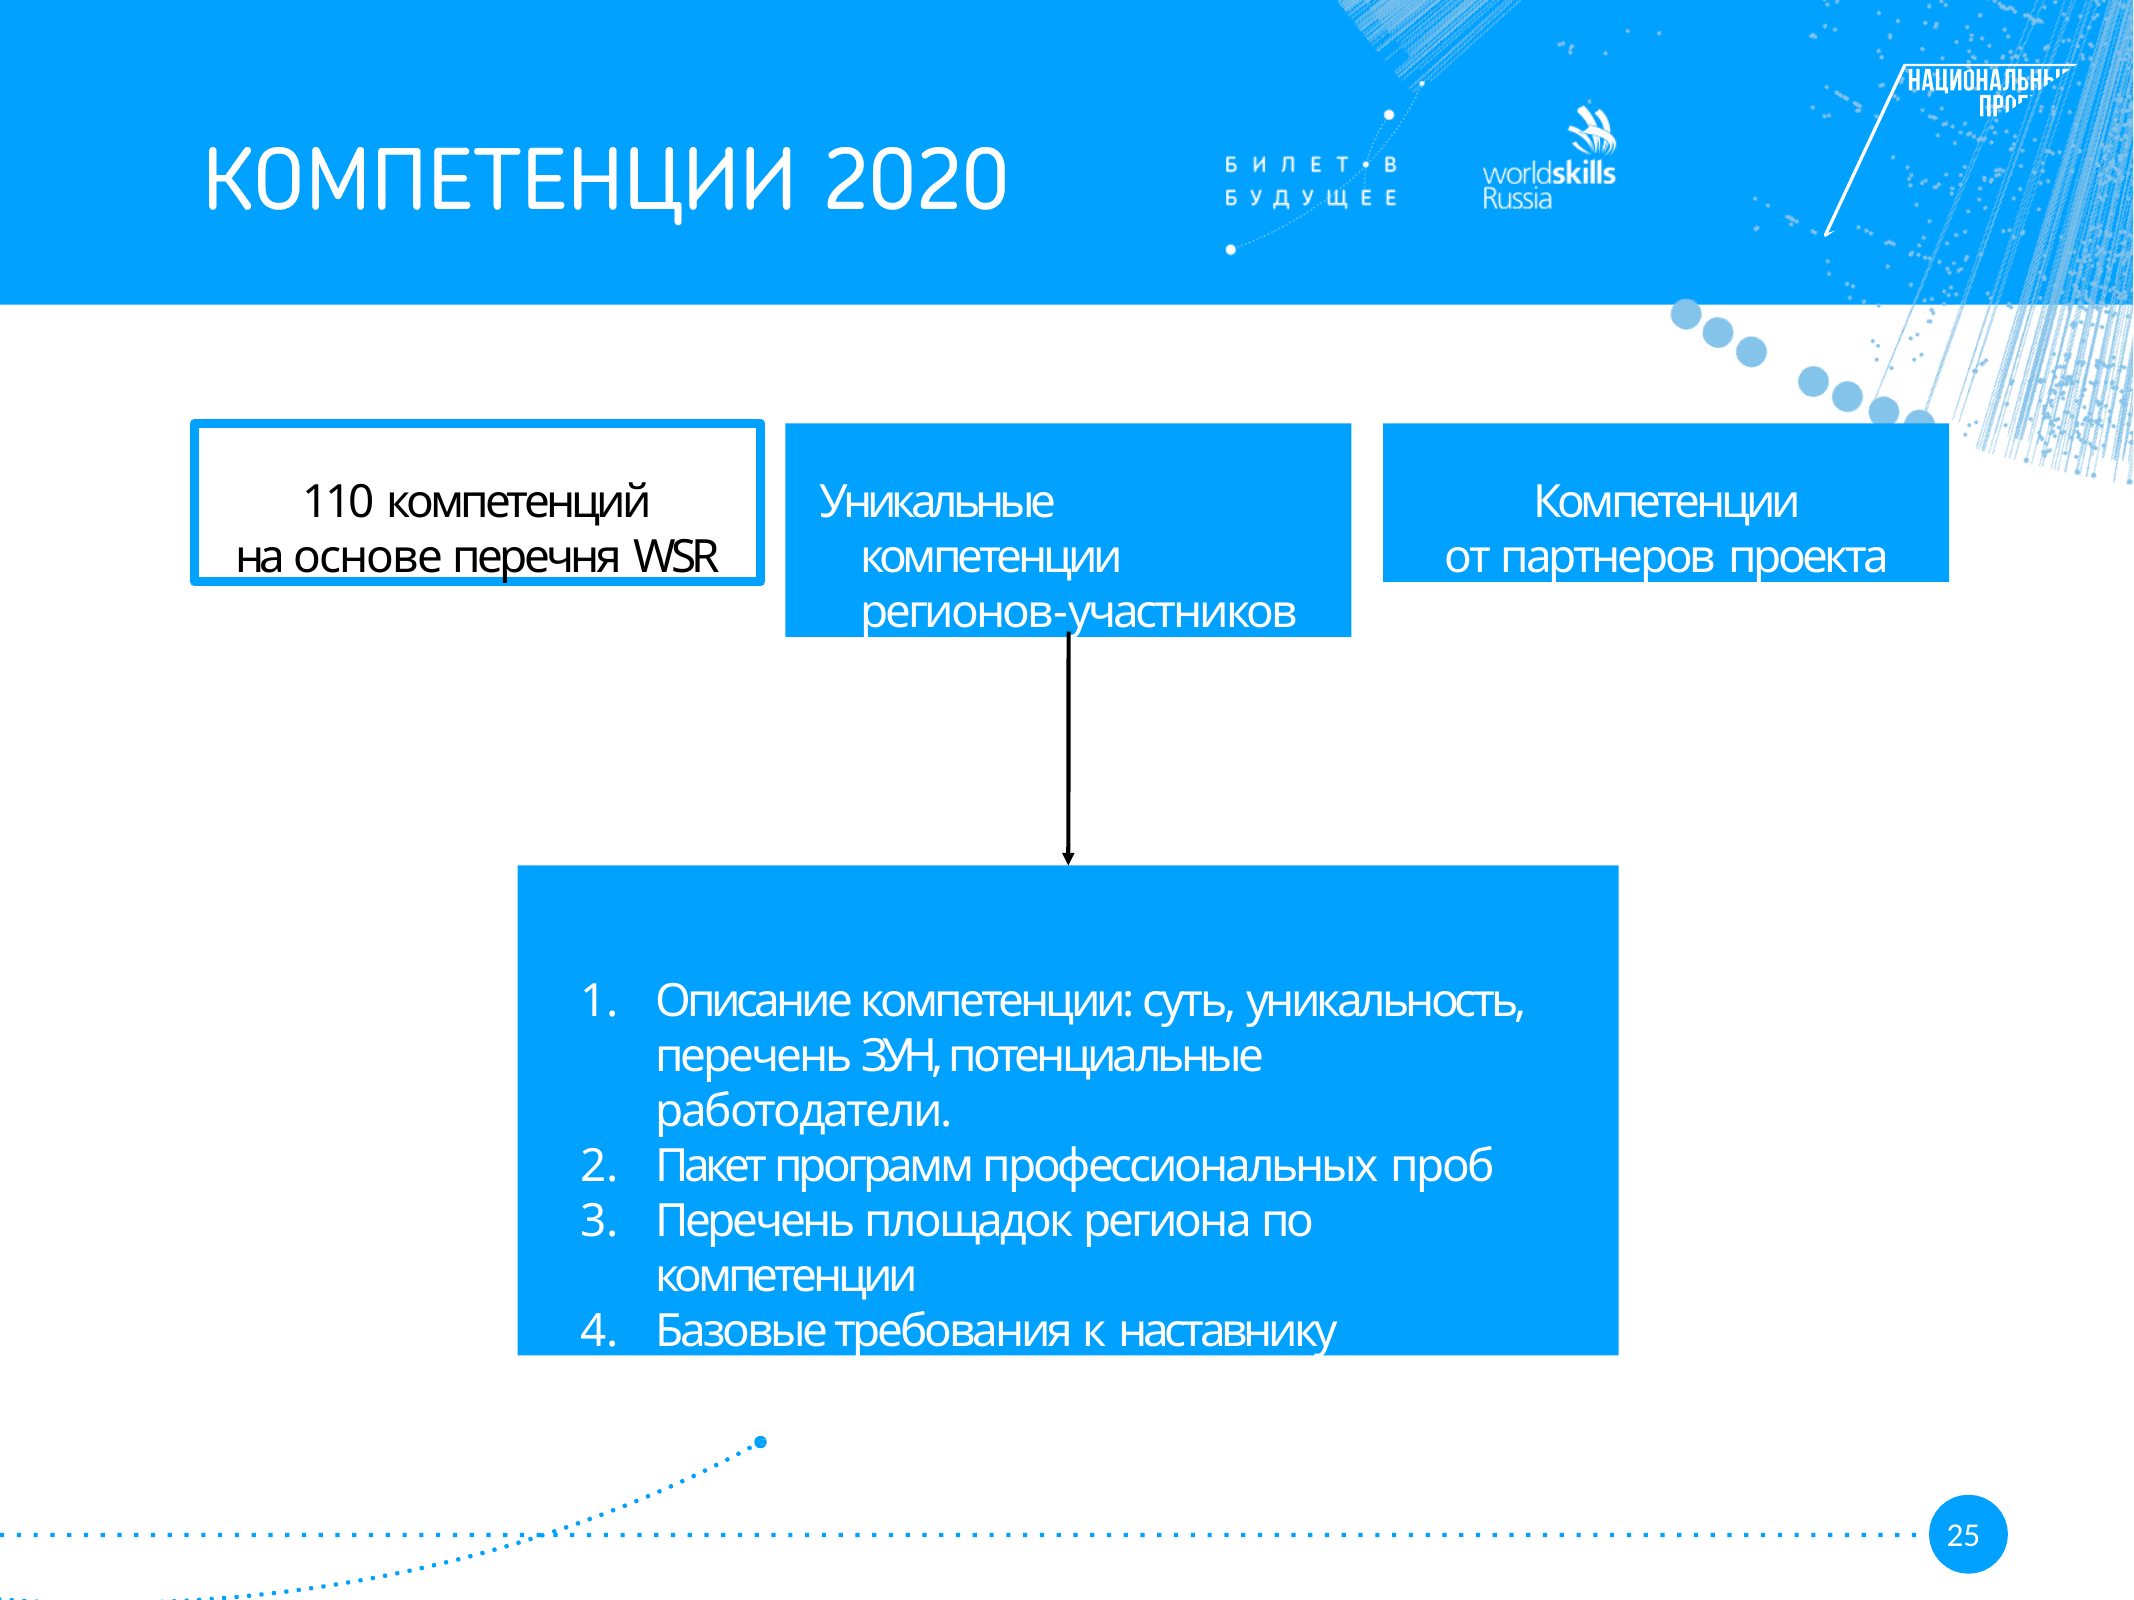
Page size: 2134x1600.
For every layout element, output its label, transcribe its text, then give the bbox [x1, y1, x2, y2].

picture [202, 124, 1059, 230]
slide_number 25 [1940, 1518, 1992, 1600]
picture [1189, 0, 2134, 656]
text_box 110 компетенций на основе перечня WSR [194, 423, 761, 582]
text_box Компетенции от партнеров проекта [1383, 423, 1950, 582]
text_box Описание компетенции: суть, уникальность, перечень ЗУН, потенциальные работодатели. Пакет программ профессиональных проб Перечень площадок региона по компетенции Базовые требования к наставнику [517, 865, 1619, 1356]
text_box [1936, 1494, 2008, 1566]
text_box [1062, 631, 1075, 865]
text_box Уникальные компетенции регионов-участников [785, 423, 1352, 637]
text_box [0, 1435, 1929, 1600]
